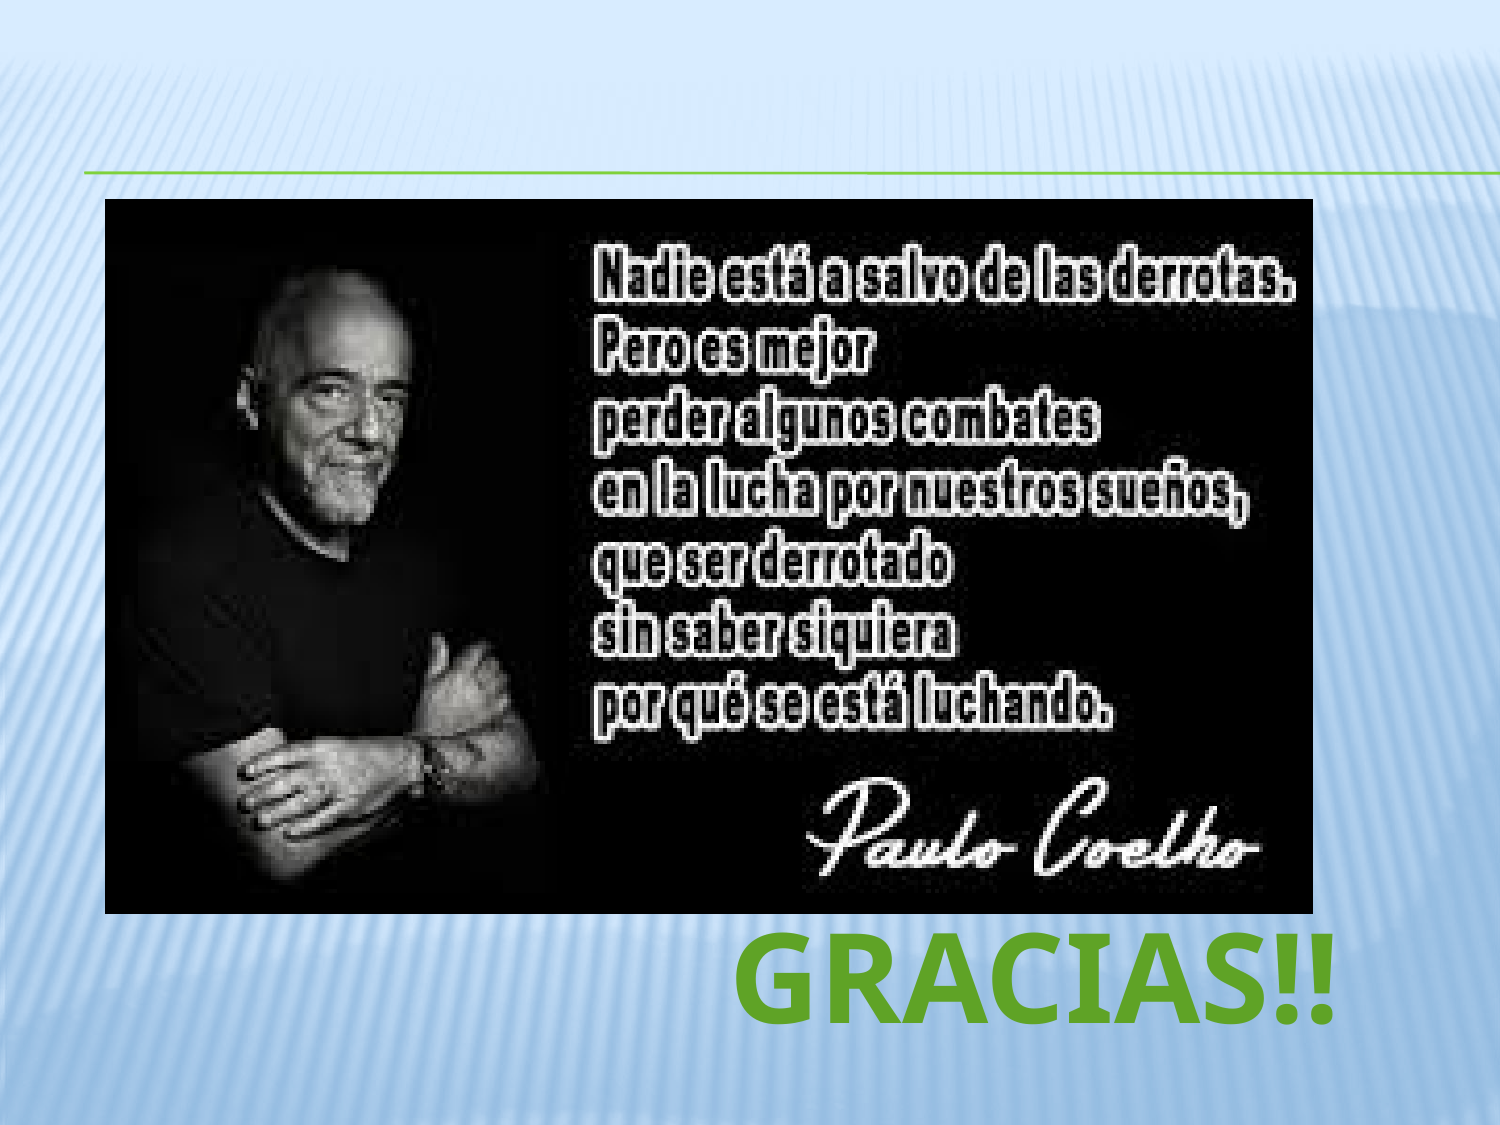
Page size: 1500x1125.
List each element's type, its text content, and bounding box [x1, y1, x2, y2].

picture [105, 198, 1313, 915]
text_box GRACIAS!! [562, 890, 1411, 1056]
